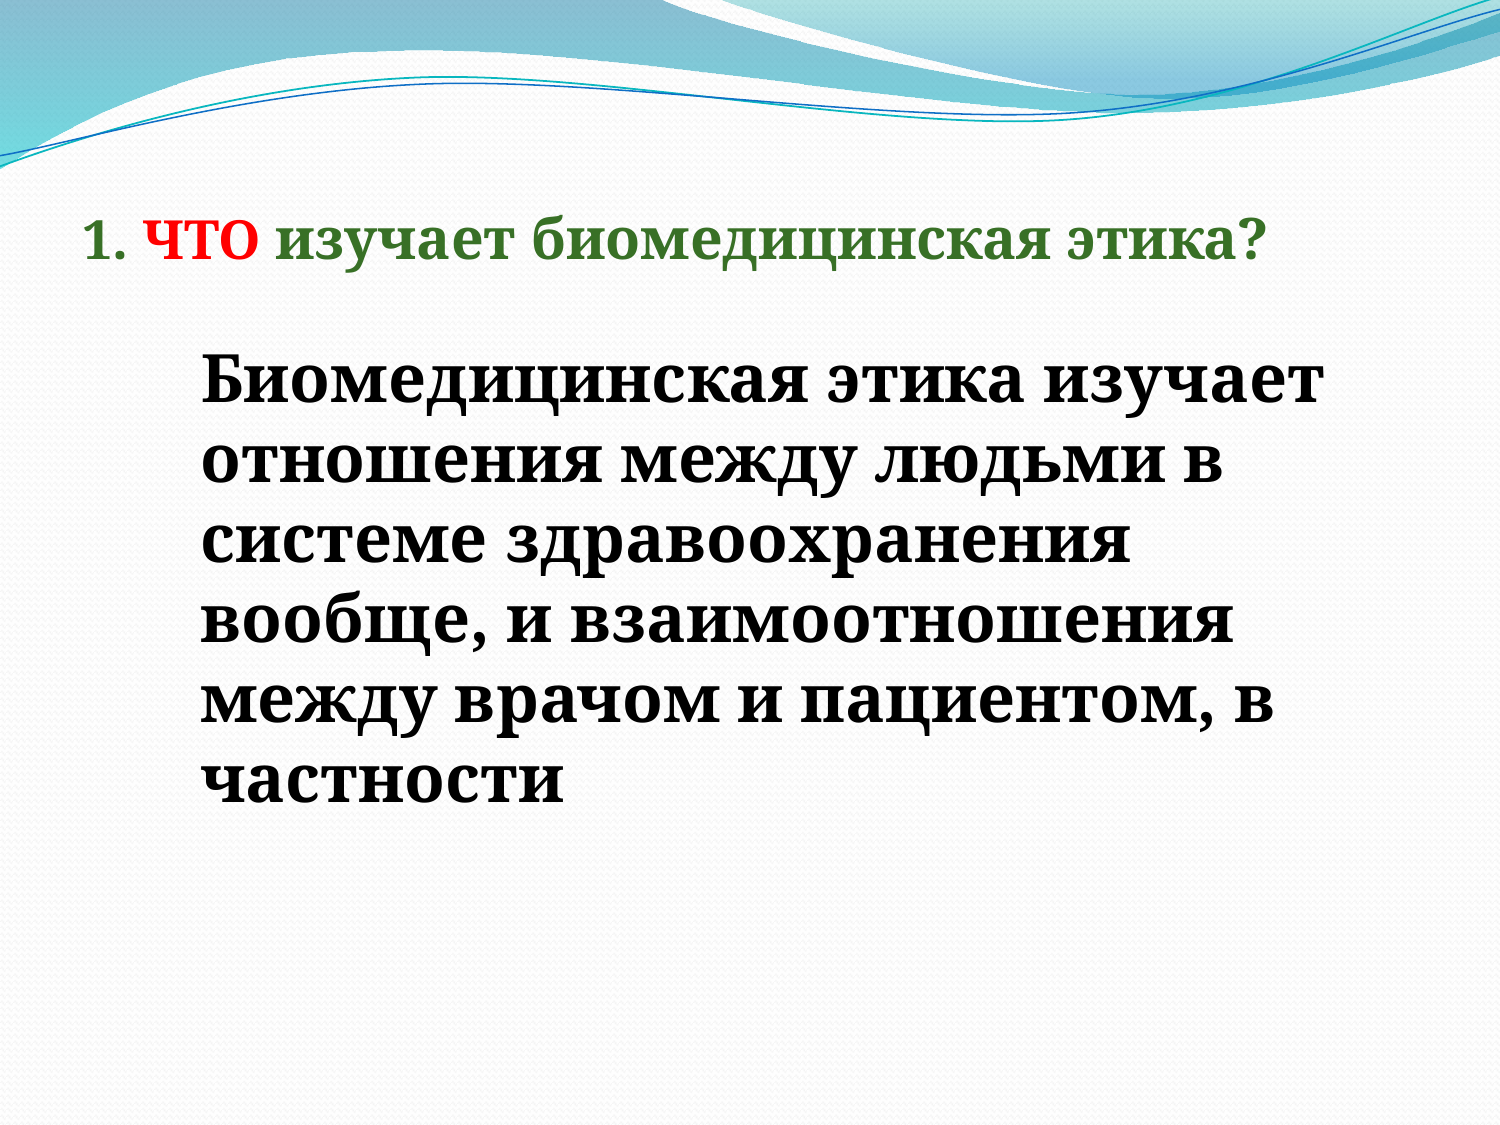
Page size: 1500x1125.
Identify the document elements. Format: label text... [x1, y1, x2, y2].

list Биомедицинская этика изучает отношения между людьми в системе здравоохранения вообще, и взаимоотношения между врачом и пациентом, в частности [140, 327, 1414, 773]
title 1. ЧТО изучает биомедицинская этика? [81, 152, 1433, 272]
